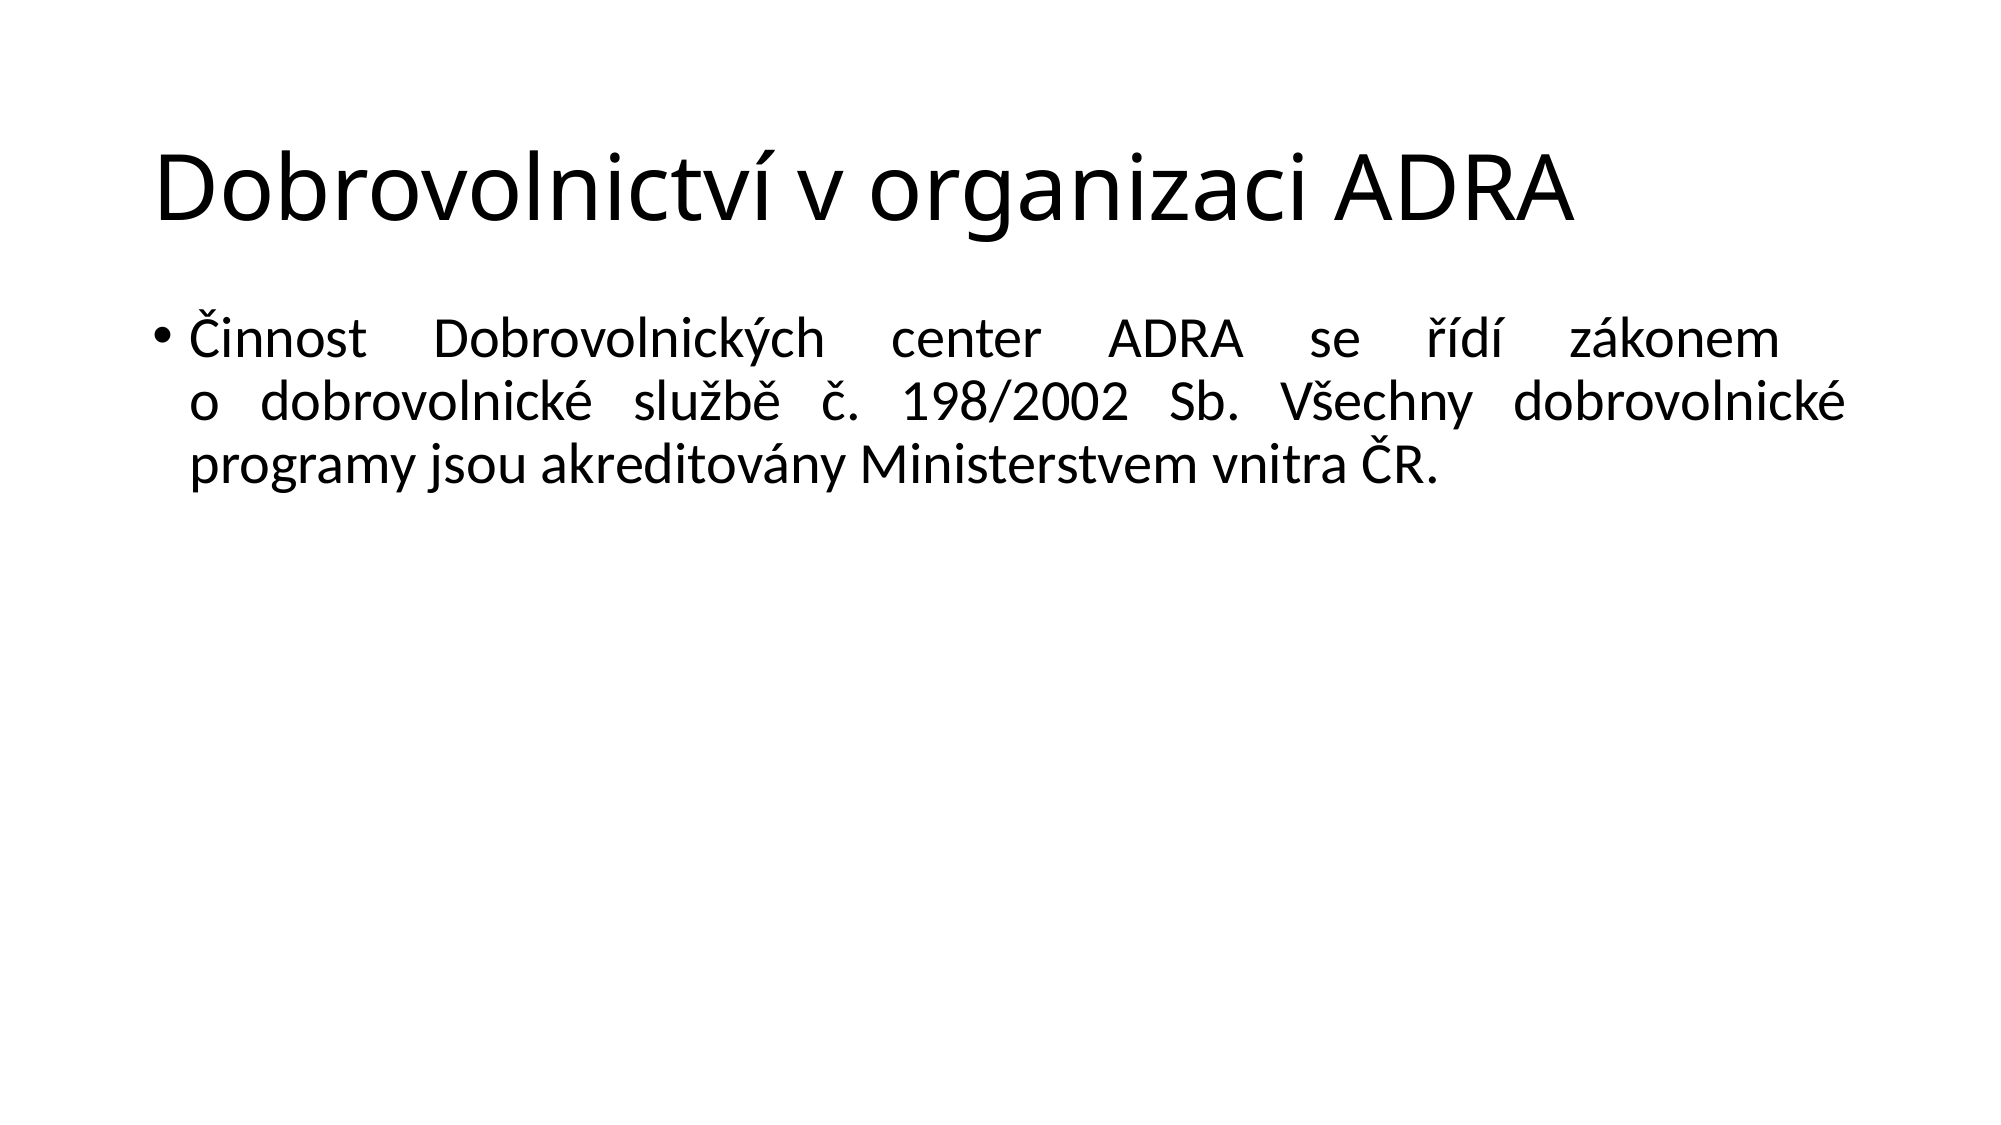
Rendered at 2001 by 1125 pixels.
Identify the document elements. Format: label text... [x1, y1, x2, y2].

title Dobrovolnictví v organizaci ADRA [137, 82, 1863, 299]
list Činnost Dobrovolnických center ADRA se řídí zákonem o dobrovolnické službě č. 198/2002 Sb. Všechny dobrovolnické programy jsou akreditovány Ministerstvem vnitra ČR. [137, 299, 1863, 1014]
